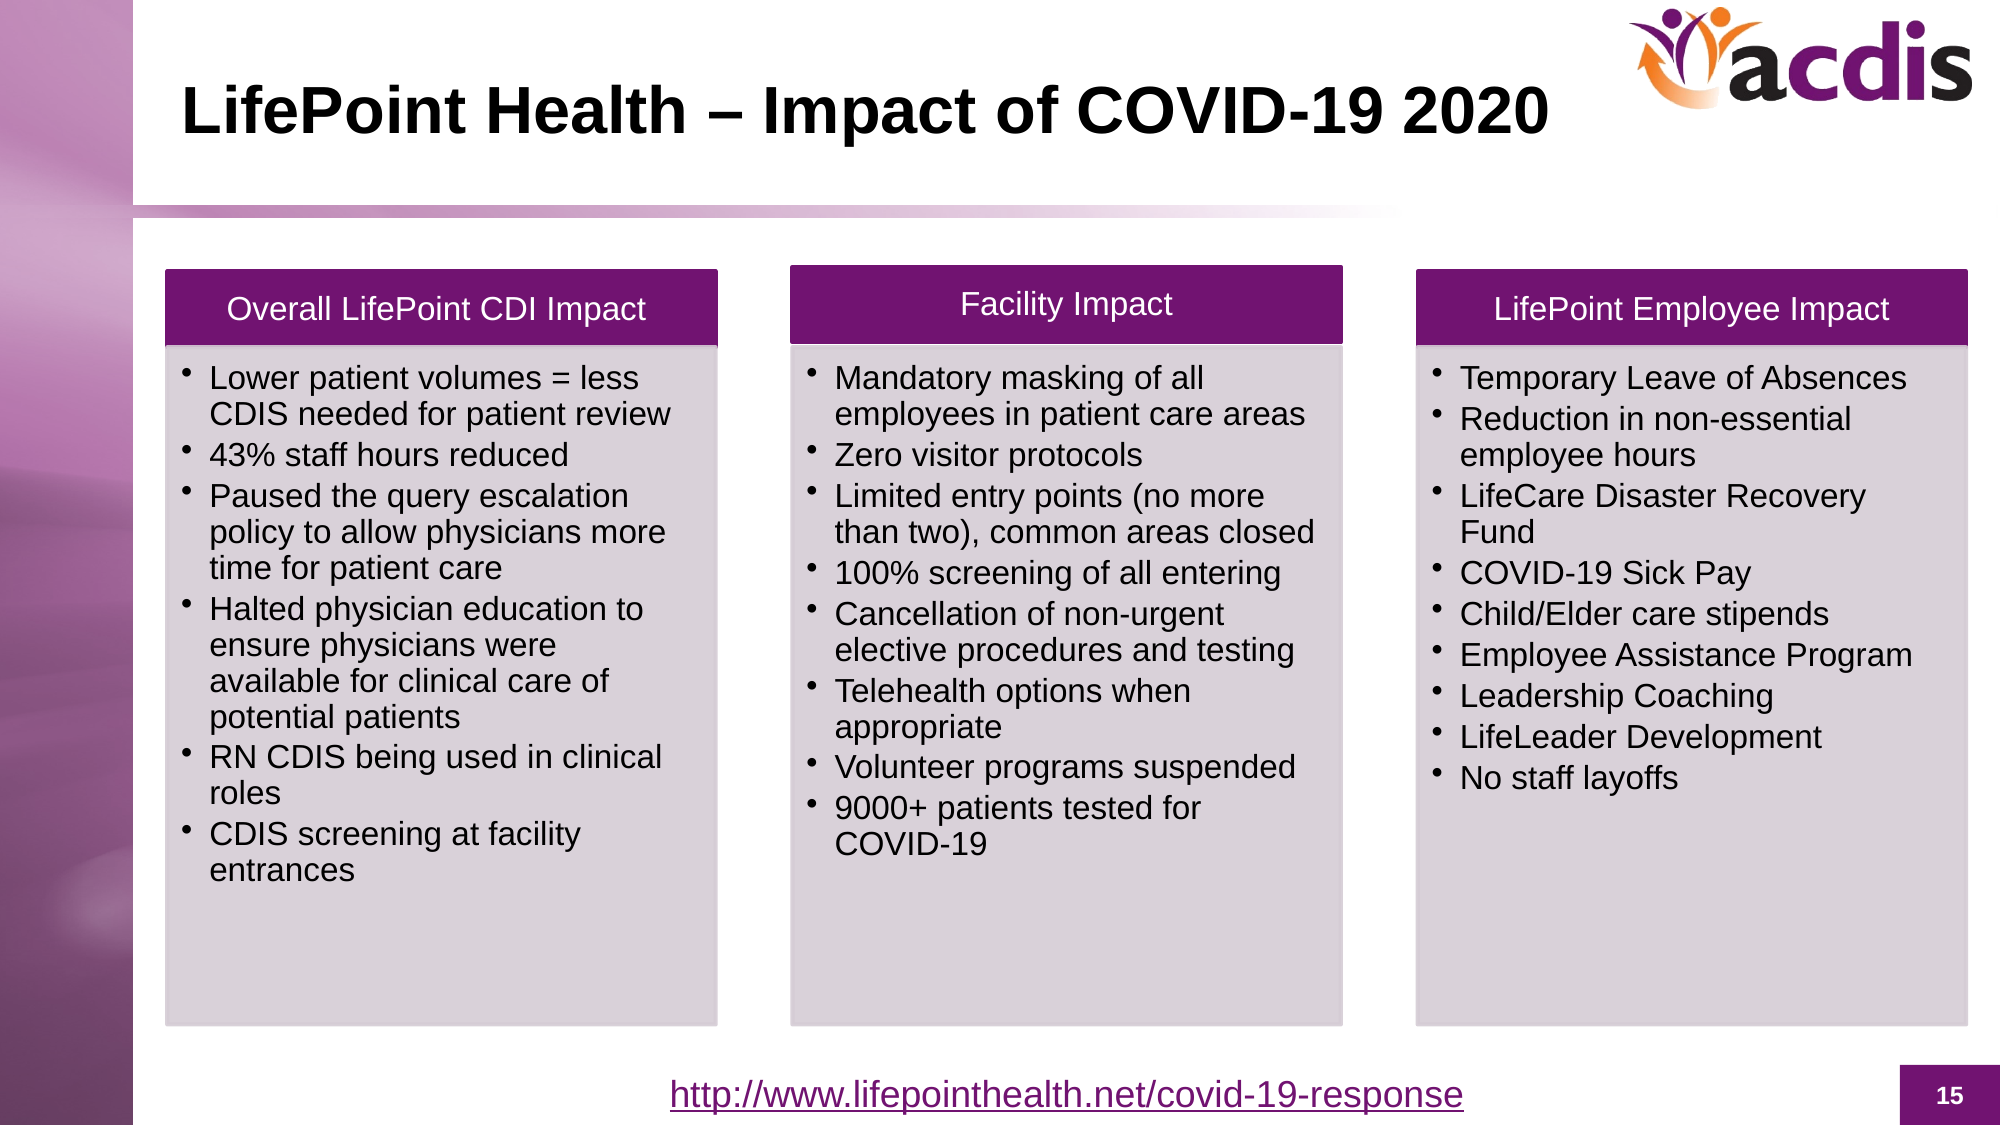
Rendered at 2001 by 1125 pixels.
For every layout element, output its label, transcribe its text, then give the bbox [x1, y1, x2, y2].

title LifePoint Health – Impact of COVID-19 2020 [166, 37, 1967, 176]
text_box http://www.lifepointhealth.net/covid-19-response [654, 1062, 1479, 1123]
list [166, 245, 1967, 1051]
picture [0, 0, 1998, 1125]
picture [1629, 7, 1972, 135]
